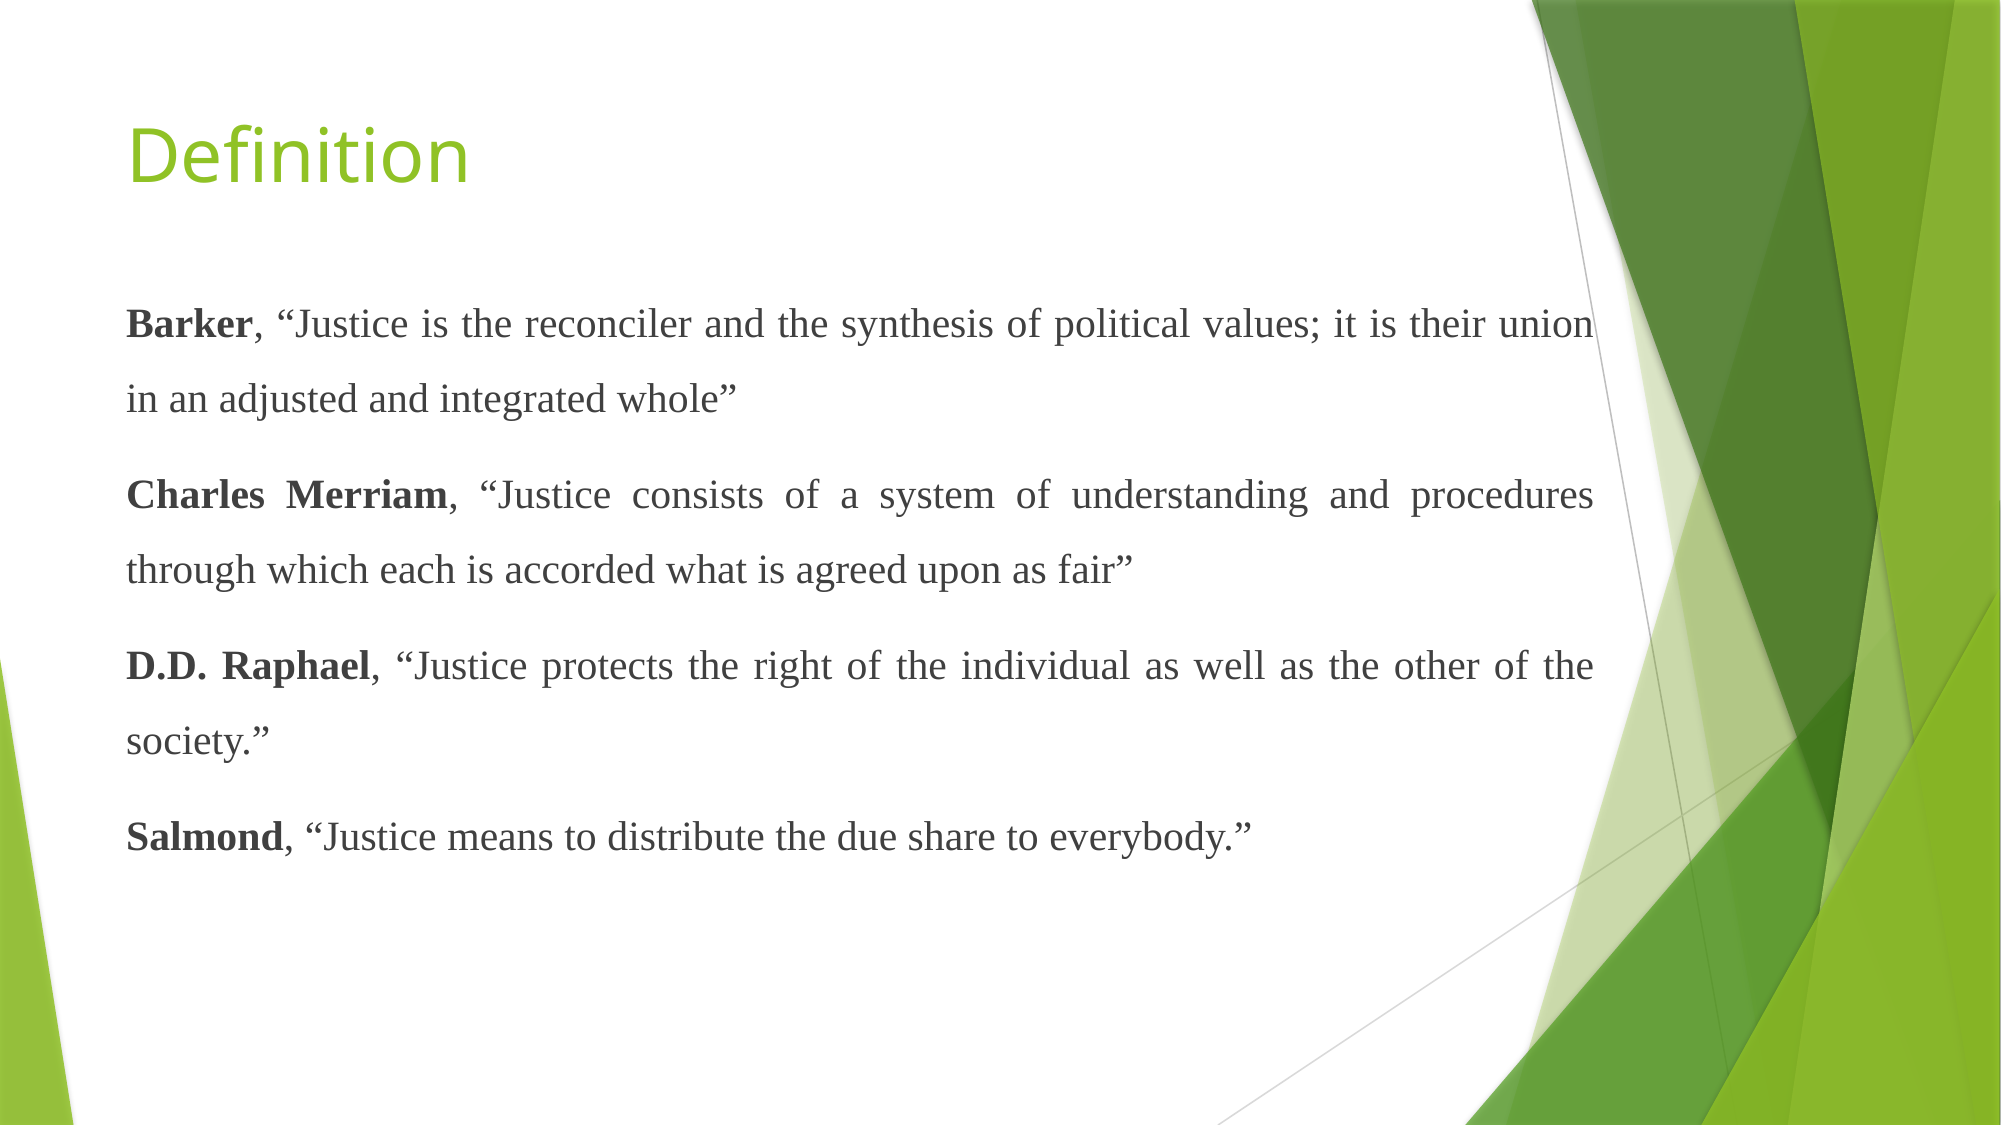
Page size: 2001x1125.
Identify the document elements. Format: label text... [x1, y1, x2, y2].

title Definition [111, 99, 1522, 263]
list Barker, “Justice is the reconciler and the synthesis of political values; it is their union in an adjusted and integrated whole” Charles Merriam, “Justice consists of a system of understanding and procedures through which each is accorded what is agreed upon as fair” D.D. Raphael, “Justice protects the right of the individual as well as the other of the society.” Salmond, “Justice means to distribute the due share to everybody.” [111, 263, 1611, 991]
